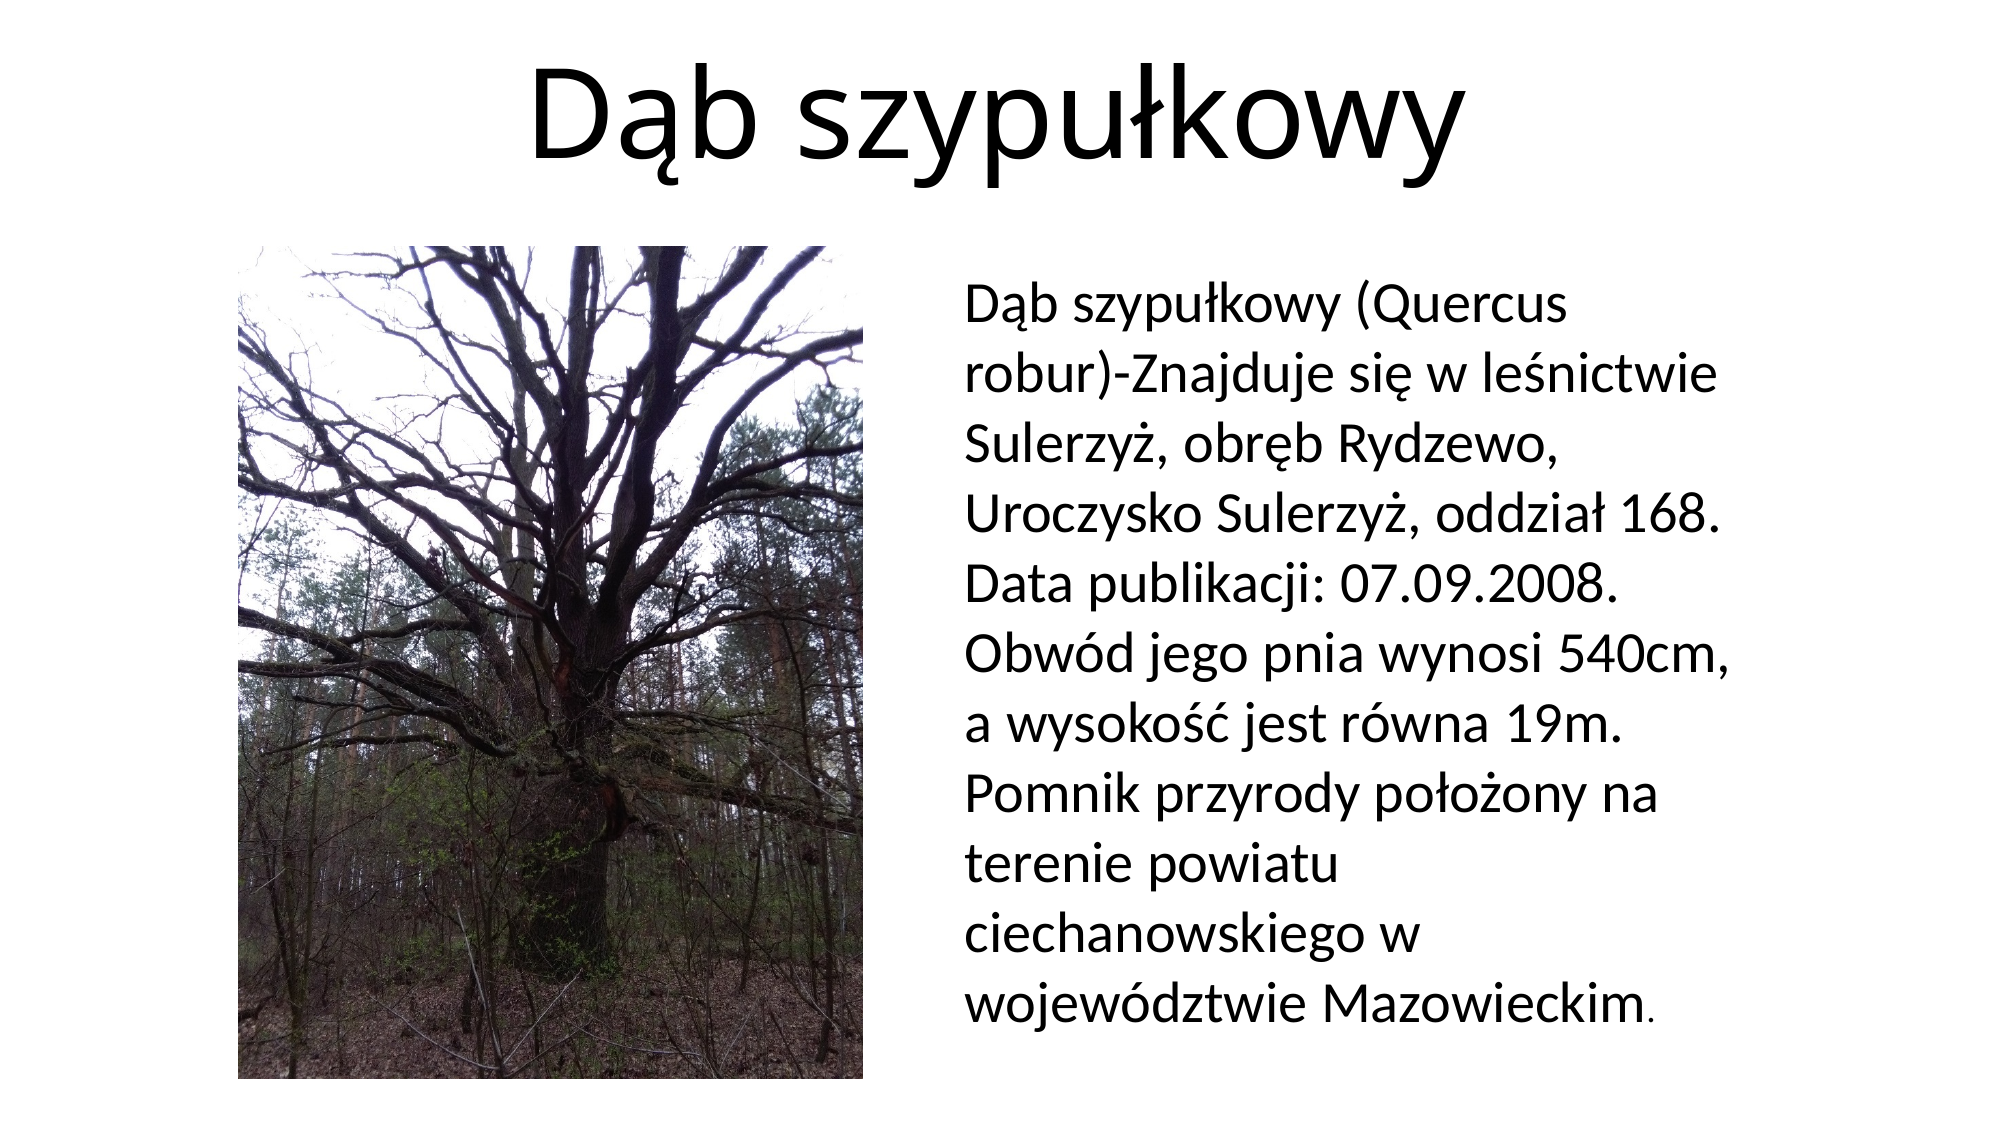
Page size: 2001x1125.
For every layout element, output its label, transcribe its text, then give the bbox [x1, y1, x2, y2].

text_box Dąb szypułkowy [132, 0, 1858, 218]
picture [237, 245, 864, 1080]
text_box Dąb szypułkowy (Quercus robur)-Znajduje się w leśnictwie Sulerzyż, obręb Rydzewo, Uroczysko Sulerzyż, oddział 168. Data publikacji: 07.09.2008. Obwód jego pnia wynosi 540cm, a wysokość jest równa 19m. Pomnik przyrody położony na terenie powiatu ciechanowskiego w województwie Mazowieckim. [950, 257, 1750, 1042]
